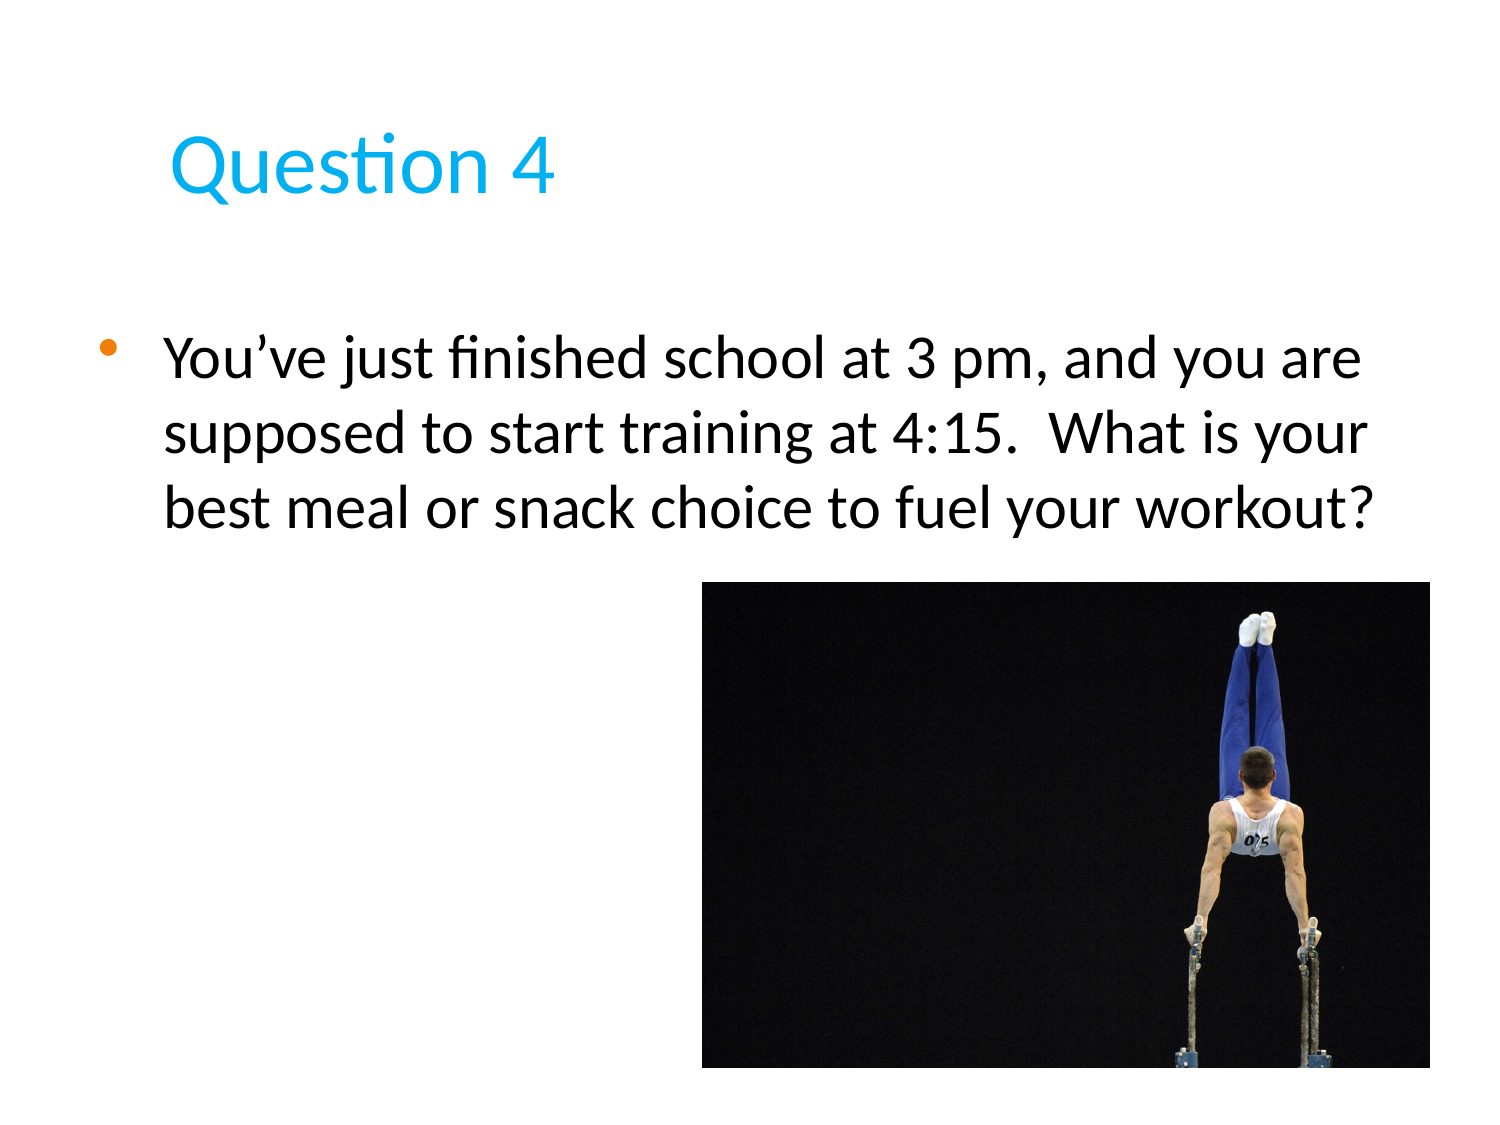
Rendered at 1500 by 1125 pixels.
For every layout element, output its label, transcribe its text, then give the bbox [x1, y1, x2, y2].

picture [702, 582, 1430, 1068]
list You’ve just finished school at 3 pm, and you are supposed to start training at 4:15. What is your best meal or snack choice to fuel your workout? [75, 308, 1425, 1059]
title Question 4 [75, 43, 1425, 274]
